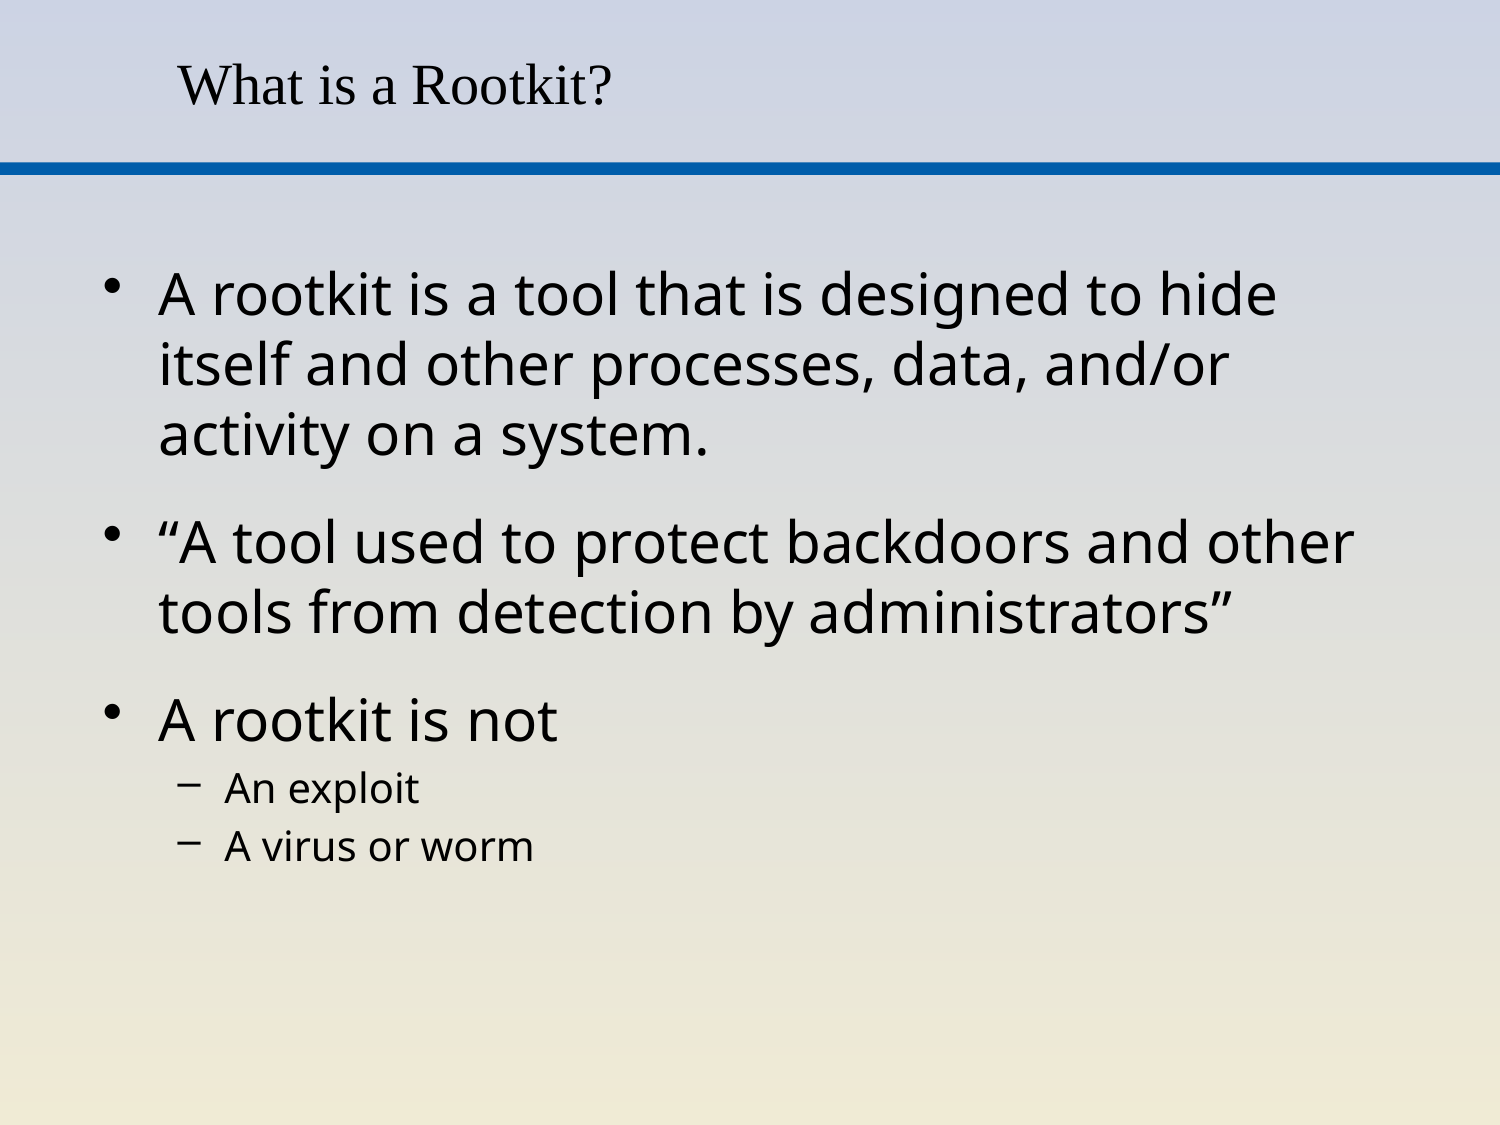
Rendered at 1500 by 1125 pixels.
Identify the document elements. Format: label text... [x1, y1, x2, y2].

title What is a Rootkit? [162, 12, 1388, 151]
list A rootkit is a tool that is designed to hide itself and other processes, data, and/or activity on a system. “A tool used to protect backdoors and other tools from detection by administrators” A rootkit is not An exploit A virus or worm [87, 249, 1401, 1026]
